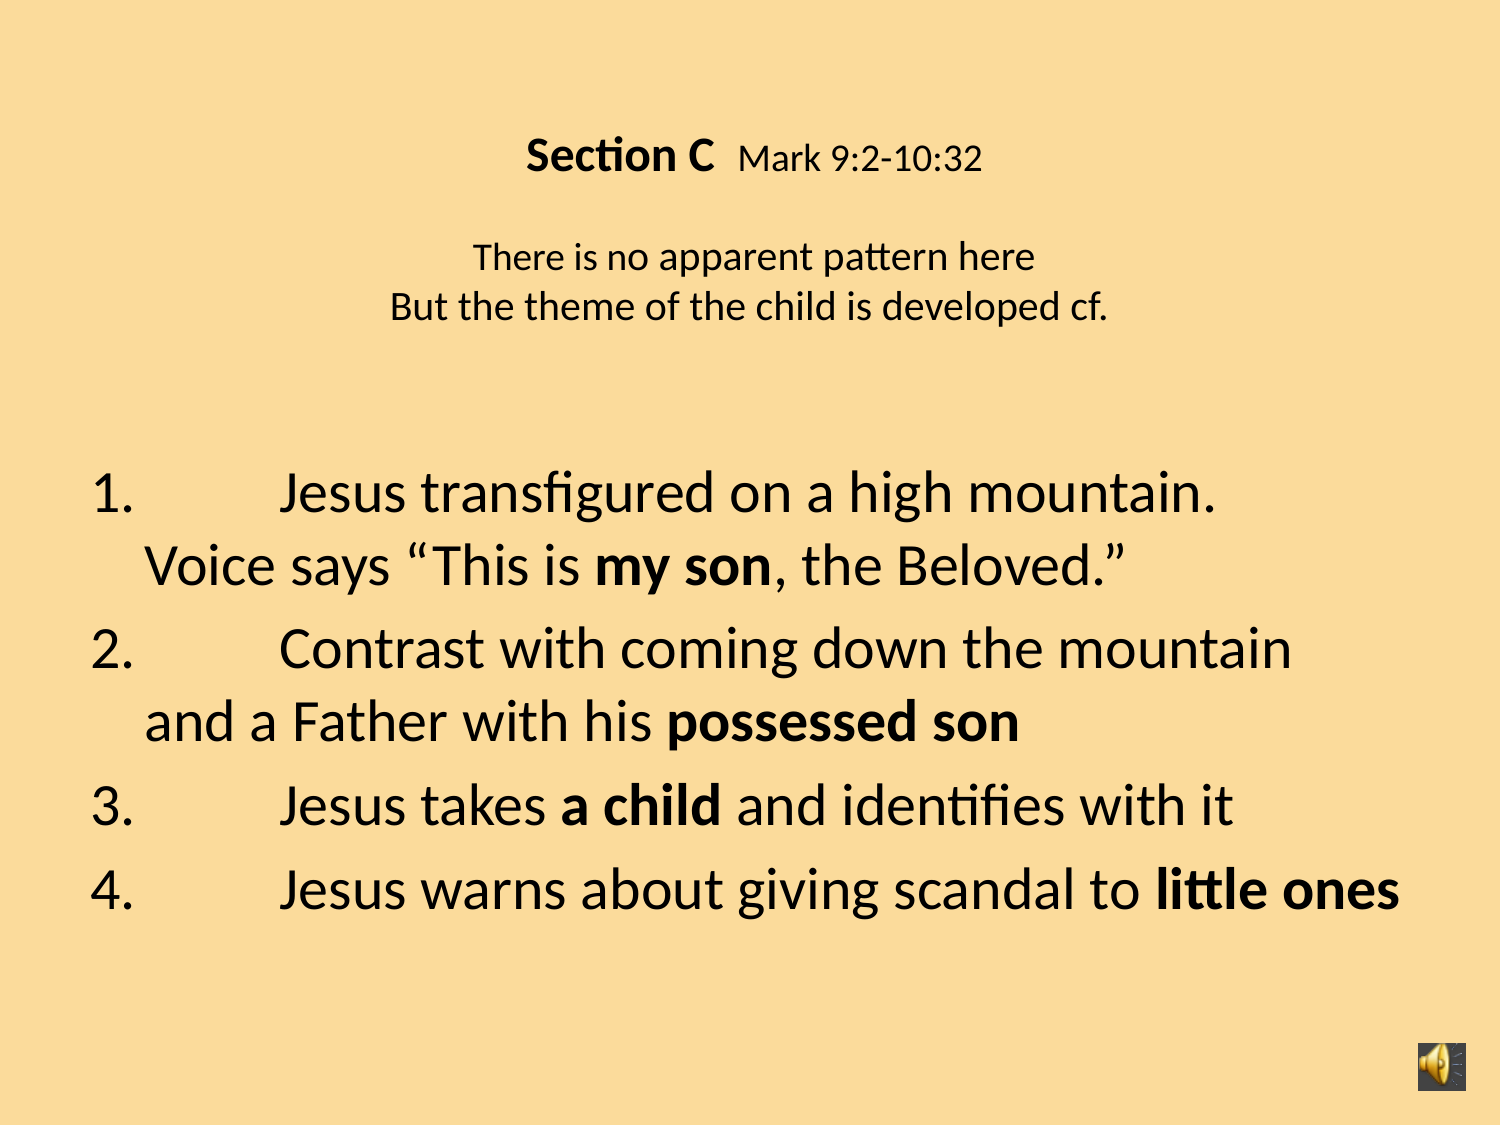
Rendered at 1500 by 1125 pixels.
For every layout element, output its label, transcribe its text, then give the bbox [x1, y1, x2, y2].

picture [1416, 1041, 1468, 1093]
list 1. Jesus transfigured on a high mountain. Voice says “This is my son, the Beloved.” 2. Contrast with coming down the mountain and a Father with his possessed son 3. Jesus takes a child and identifies with it 4. Jesus warns about giving scandal to little ones [75, 445, 1425, 1005]
title Section C Mark 9:2-10:32 There is no apparent pattern here But the theme of the child is developed cf. [79, 46, 1430, 387]
